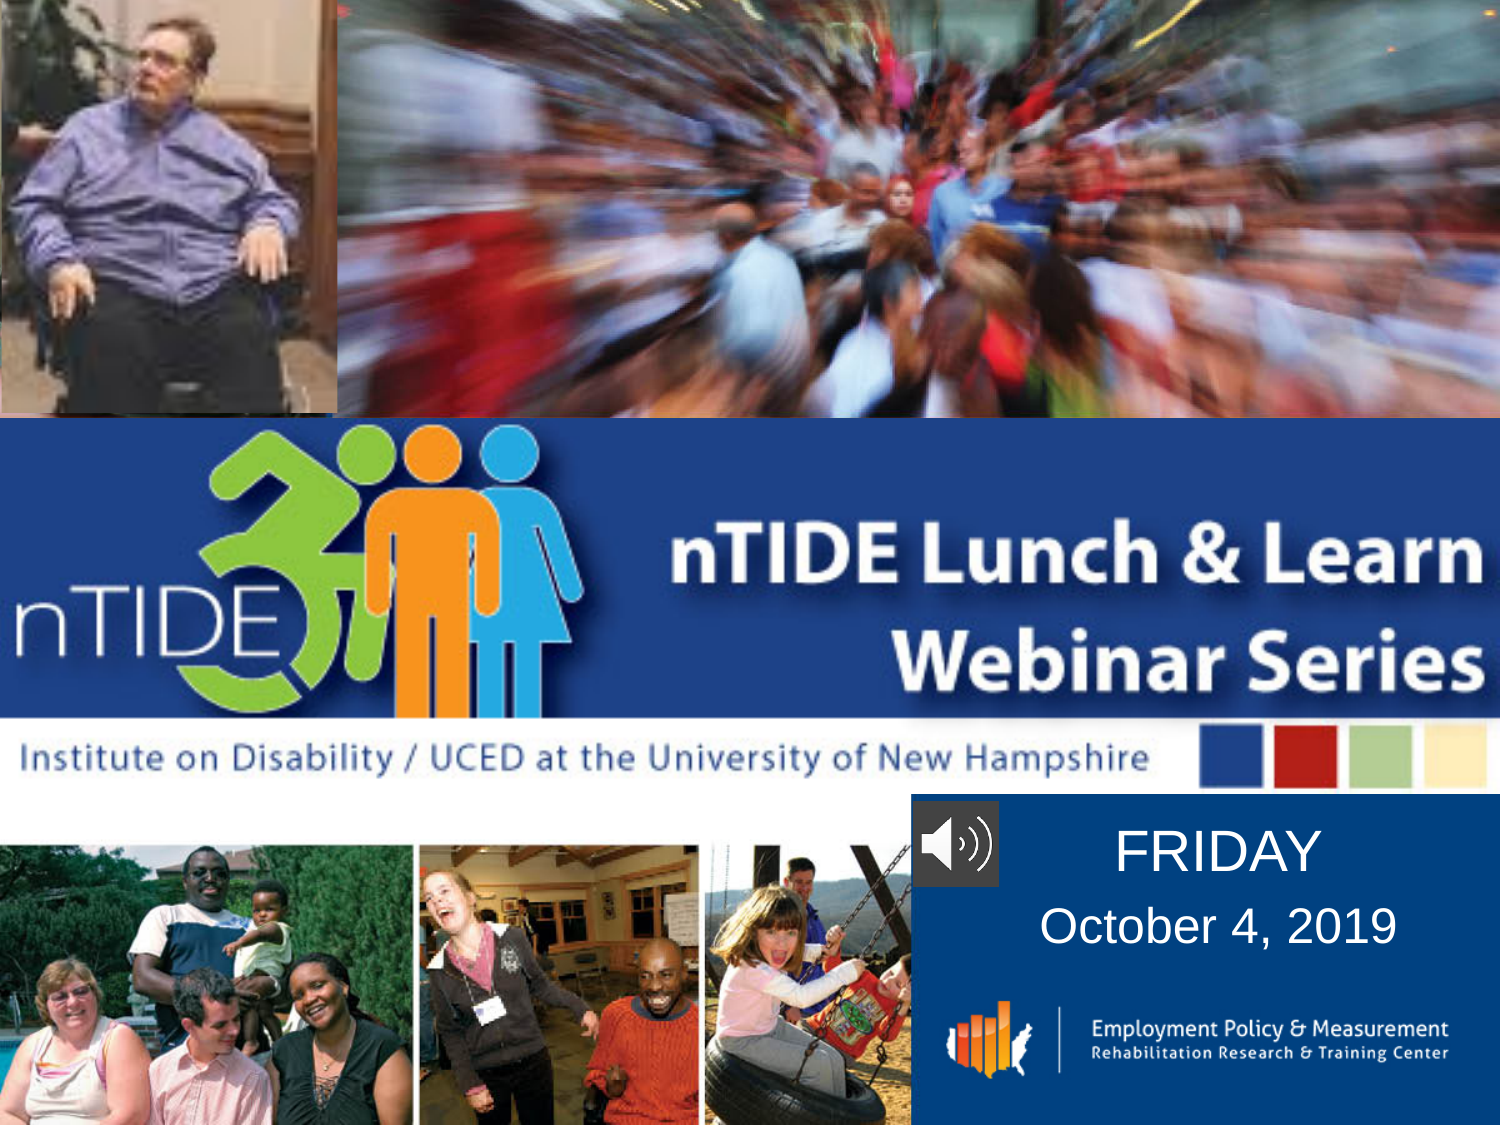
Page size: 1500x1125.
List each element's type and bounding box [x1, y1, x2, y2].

picture [0, 418, 1500, 795]
text_box [0, 0, 1500, 416]
text_box [0, 805, 1500, 1125]
picture [912, 799, 1001, 888]
